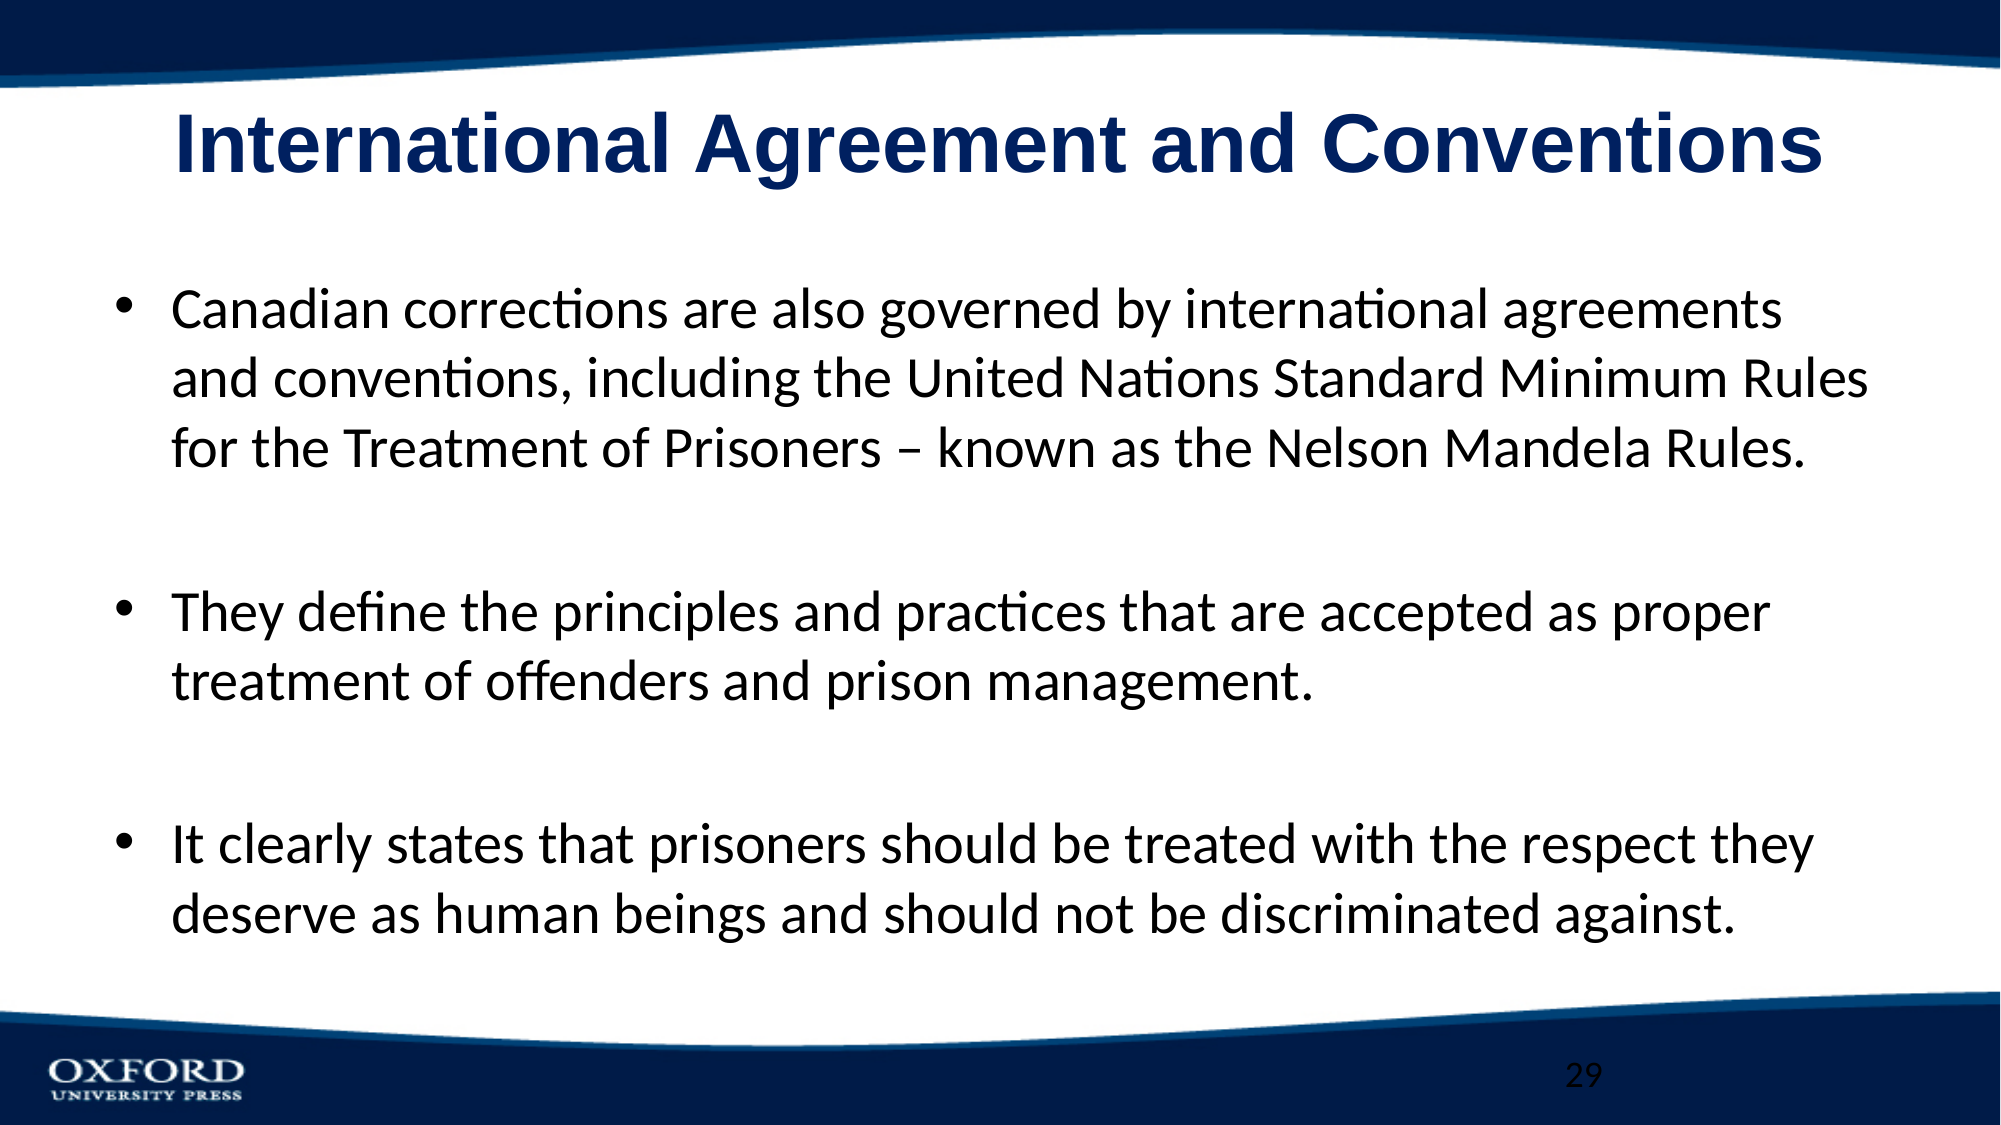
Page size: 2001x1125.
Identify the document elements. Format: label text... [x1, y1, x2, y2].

picture [0, 0, 2001, 1125]
title International Agreement and Conventions [99, 45, 1900, 233]
list Canadian corrections are also governed by international agreements and conventions, including the United Nations Standard Minimum Rules for the Treatment of Prisoners – known as the Nelson Mandela Rules. They define the principles and practices that are accepted as proper treatment of offenders and prison management. It clearly states that prisoners should be treated with the respect they deserve as human beings and should not be discriminated against. [99, 262, 1900, 1005]
slide_number 29 [1550, 1042, 2000, 1103]
